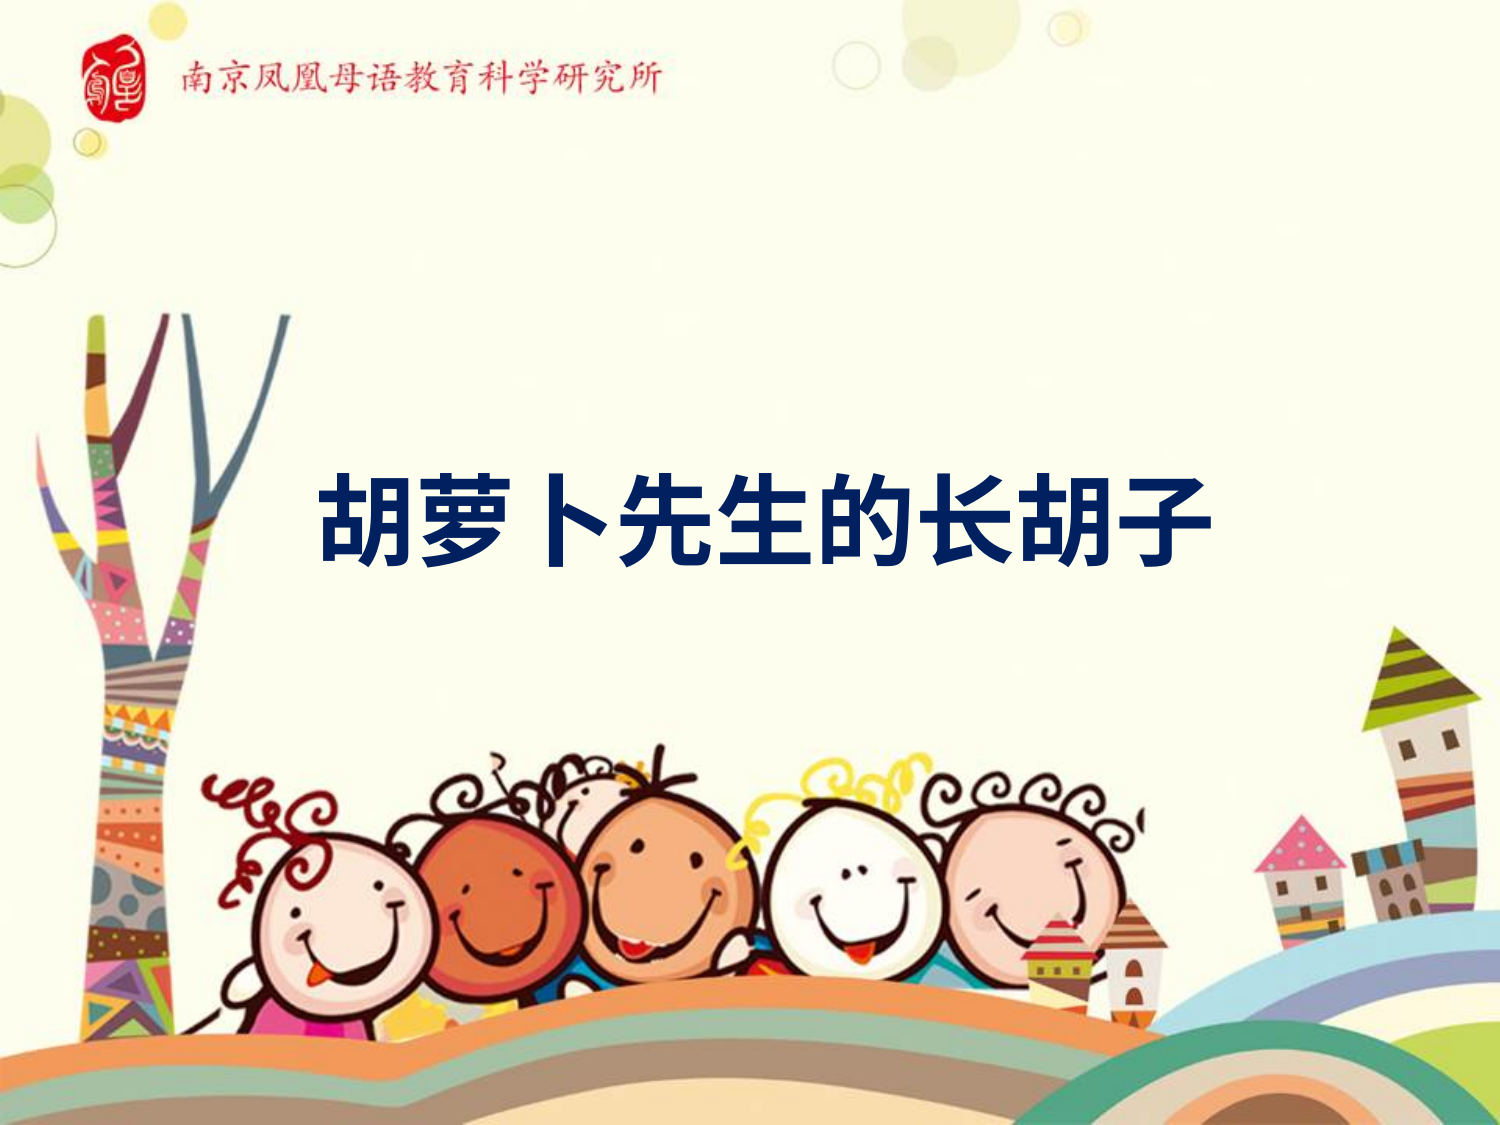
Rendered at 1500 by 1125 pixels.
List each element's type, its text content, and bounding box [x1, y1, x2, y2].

title 胡萝卜先生的长胡子 [127, 151, 1403, 876]
picture [0, 0, 1500, 1125]
